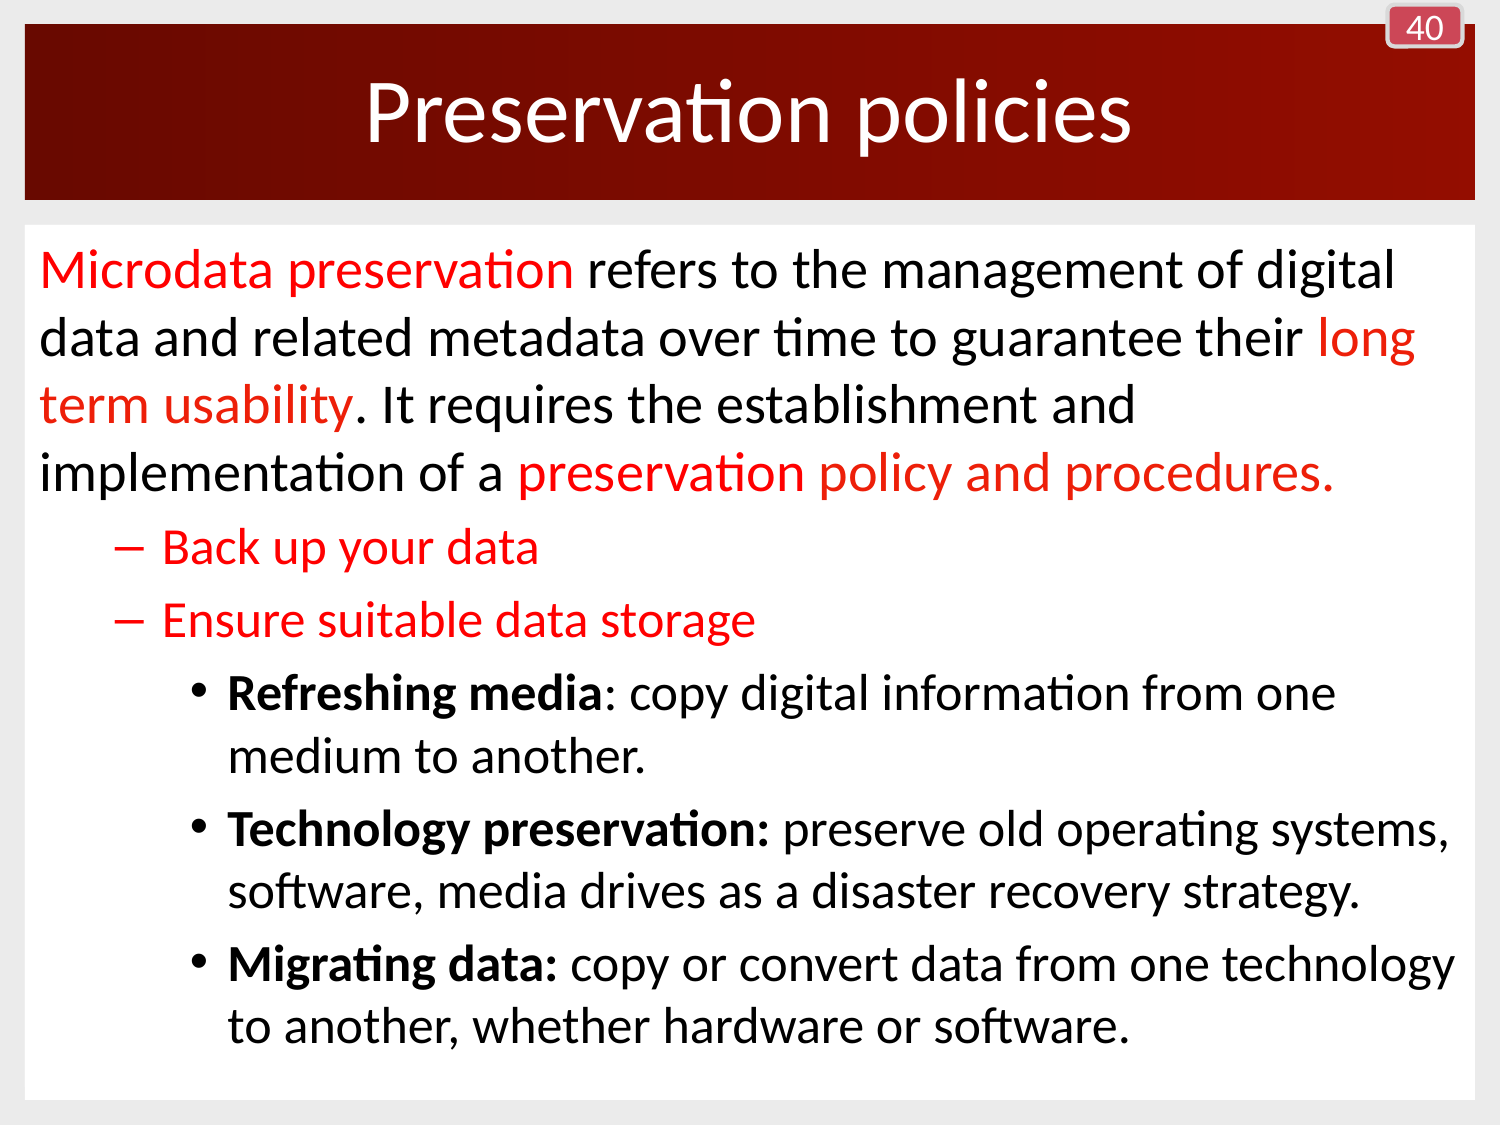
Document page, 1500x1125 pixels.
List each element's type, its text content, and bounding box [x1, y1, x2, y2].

title Preservation policies [24, 24, 1475, 200]
list Microdata preservation refers to the management of digital data and related metadata over time to guarantee their long term usability. It requires the establishment and implementation of a preservation policy and procedures. Back up your data Ensure suitable data storage Refreshing media: copy digital information from one medium to another. Technology preservation: preserve old operating systems, software, media drives as a disaster recovery strategy. Migrating data: copy or convert data from one technology to another, whether hardware or software. [24, 224, 1475, 1088]
text_box 40 [1385, 2, 1465, 49]
